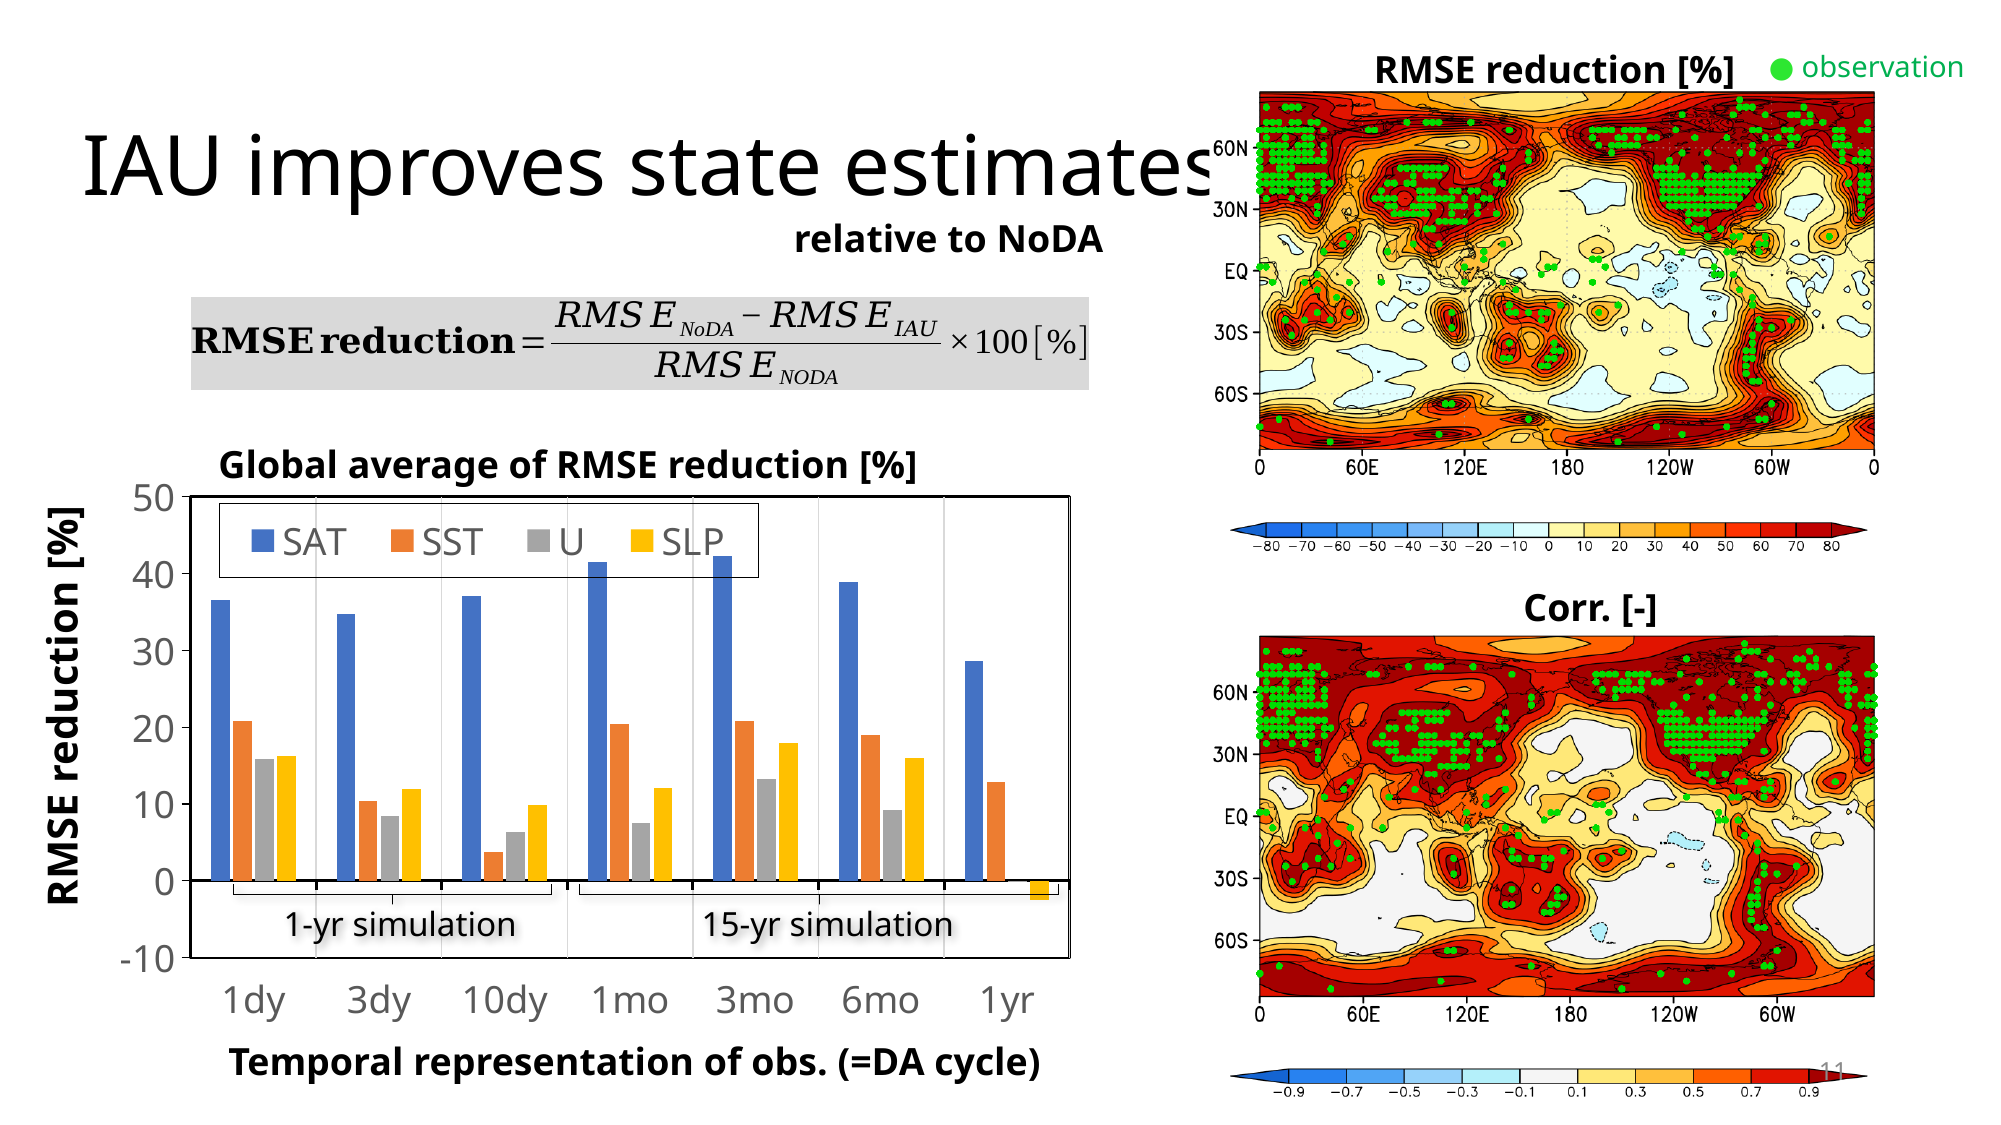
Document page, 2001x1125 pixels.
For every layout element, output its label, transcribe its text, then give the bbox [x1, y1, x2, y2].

text_box Global average of RMSE reduction [%] [203, 433, 1059, 459]
text_box Temporal representation of obs. (=DA cycle) [203, 1036, 1067, 1091]
text_box relative to NoDA [292, 207, 1119, 268]
text_box RMSE reduction [%] [28, 439, 94, 922]
picture [1209, 76, 1901, 563]
text_box Corr. [-] [1319, 576, 1863, 621]
text_box ● observation [1753, 40, 2000, 91]
chart [99, 459, 1090, 1036]
picture [1209, 621, 1901, 1108]
title IAU improves state estimates [67, 59, 1283, 278]
text_box RMSE reduction [%] [1283, 38, 1827, 76]
